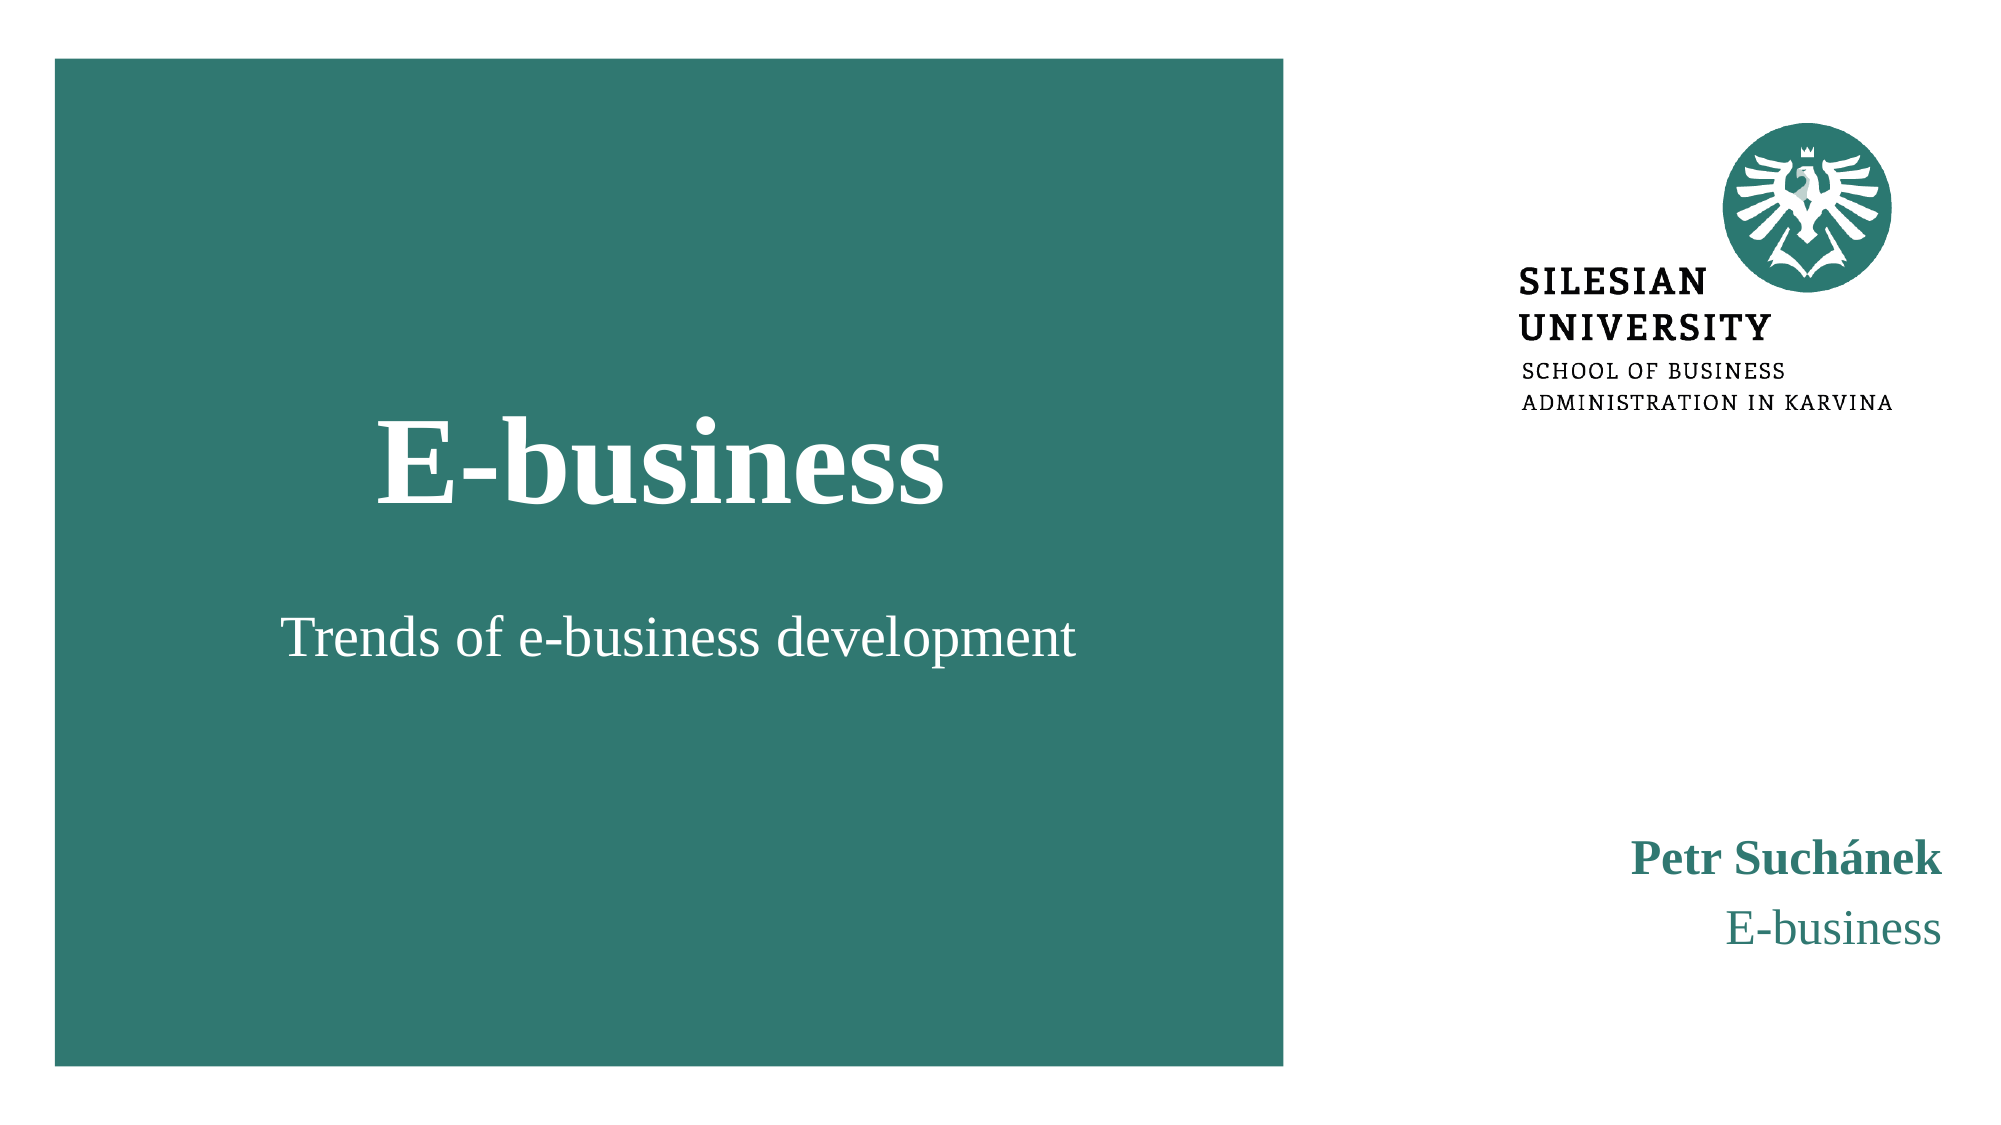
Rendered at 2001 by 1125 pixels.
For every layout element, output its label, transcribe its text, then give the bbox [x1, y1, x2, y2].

text_box [54, 57, 1284, 1068]
picture [1519, 123, 1892, 410]
subtitle Trends of e-business development [230, 599, 1128, 773]
title E-business [102, 387, 1221, 524]
text_box Petr Suchánek E-business [1470, 814, 1963, 1067]
